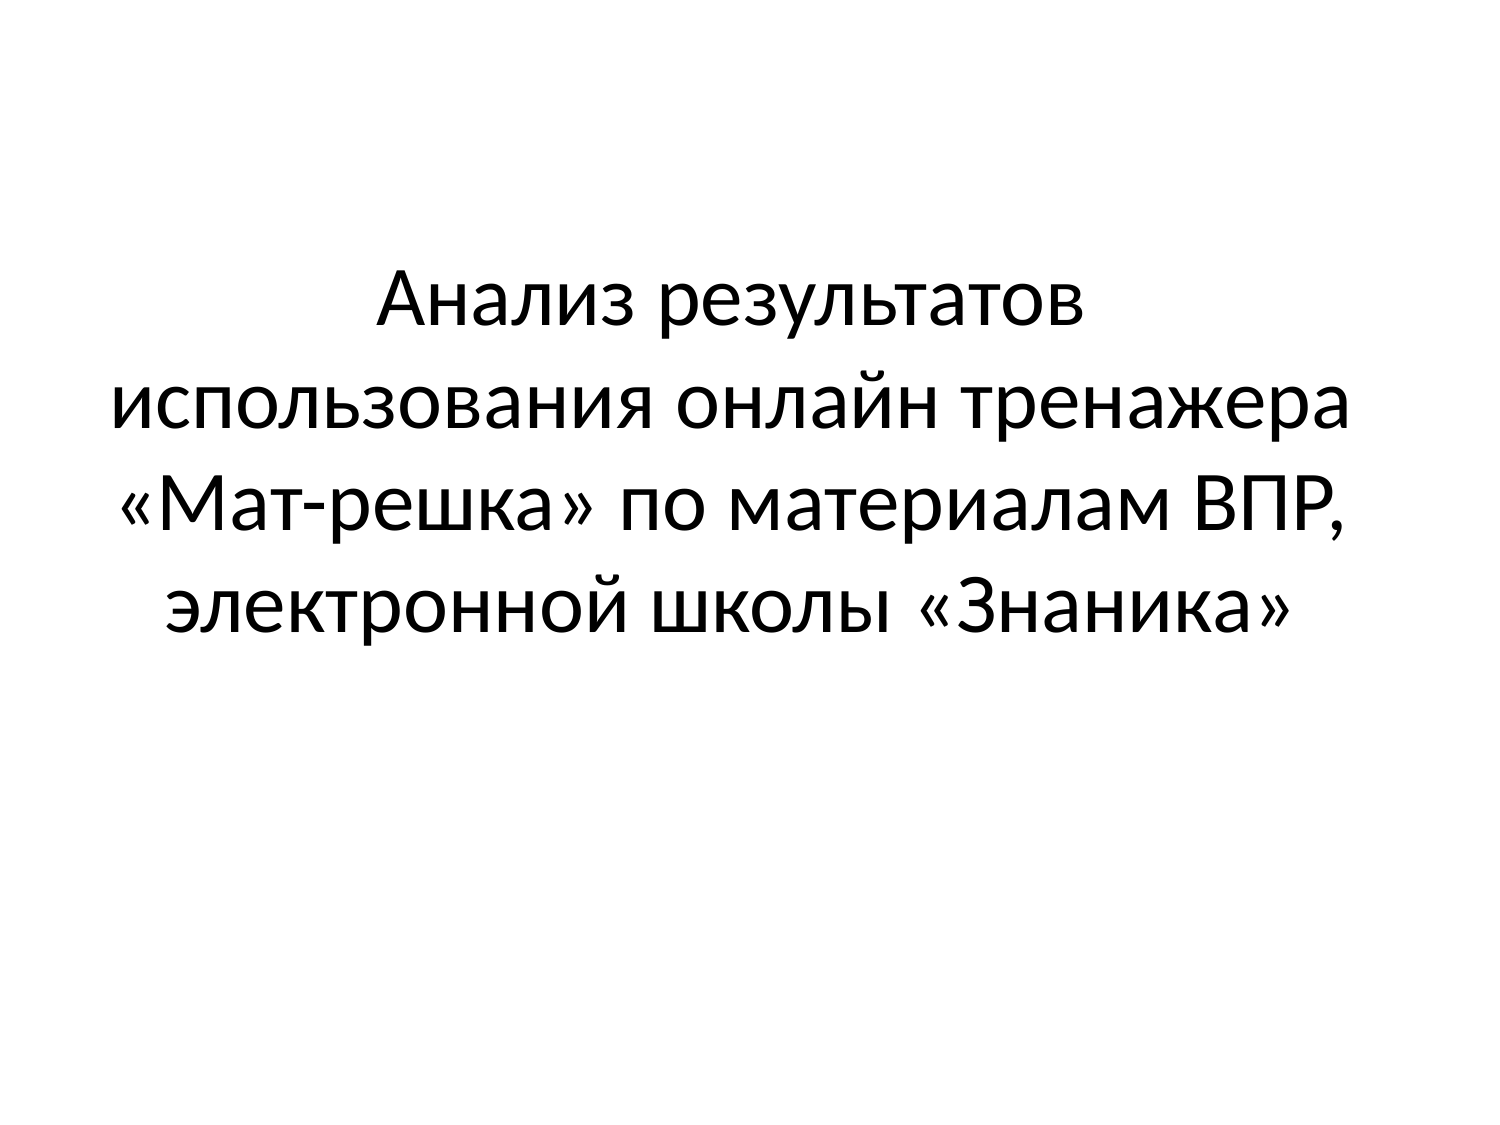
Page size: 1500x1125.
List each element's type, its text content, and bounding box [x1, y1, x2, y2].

title Анализ результатов использования онлайн тренажера «Мат-решка» по материалам ВПР, электронной школы «Знаника» [93, 199, 1369, 692]
